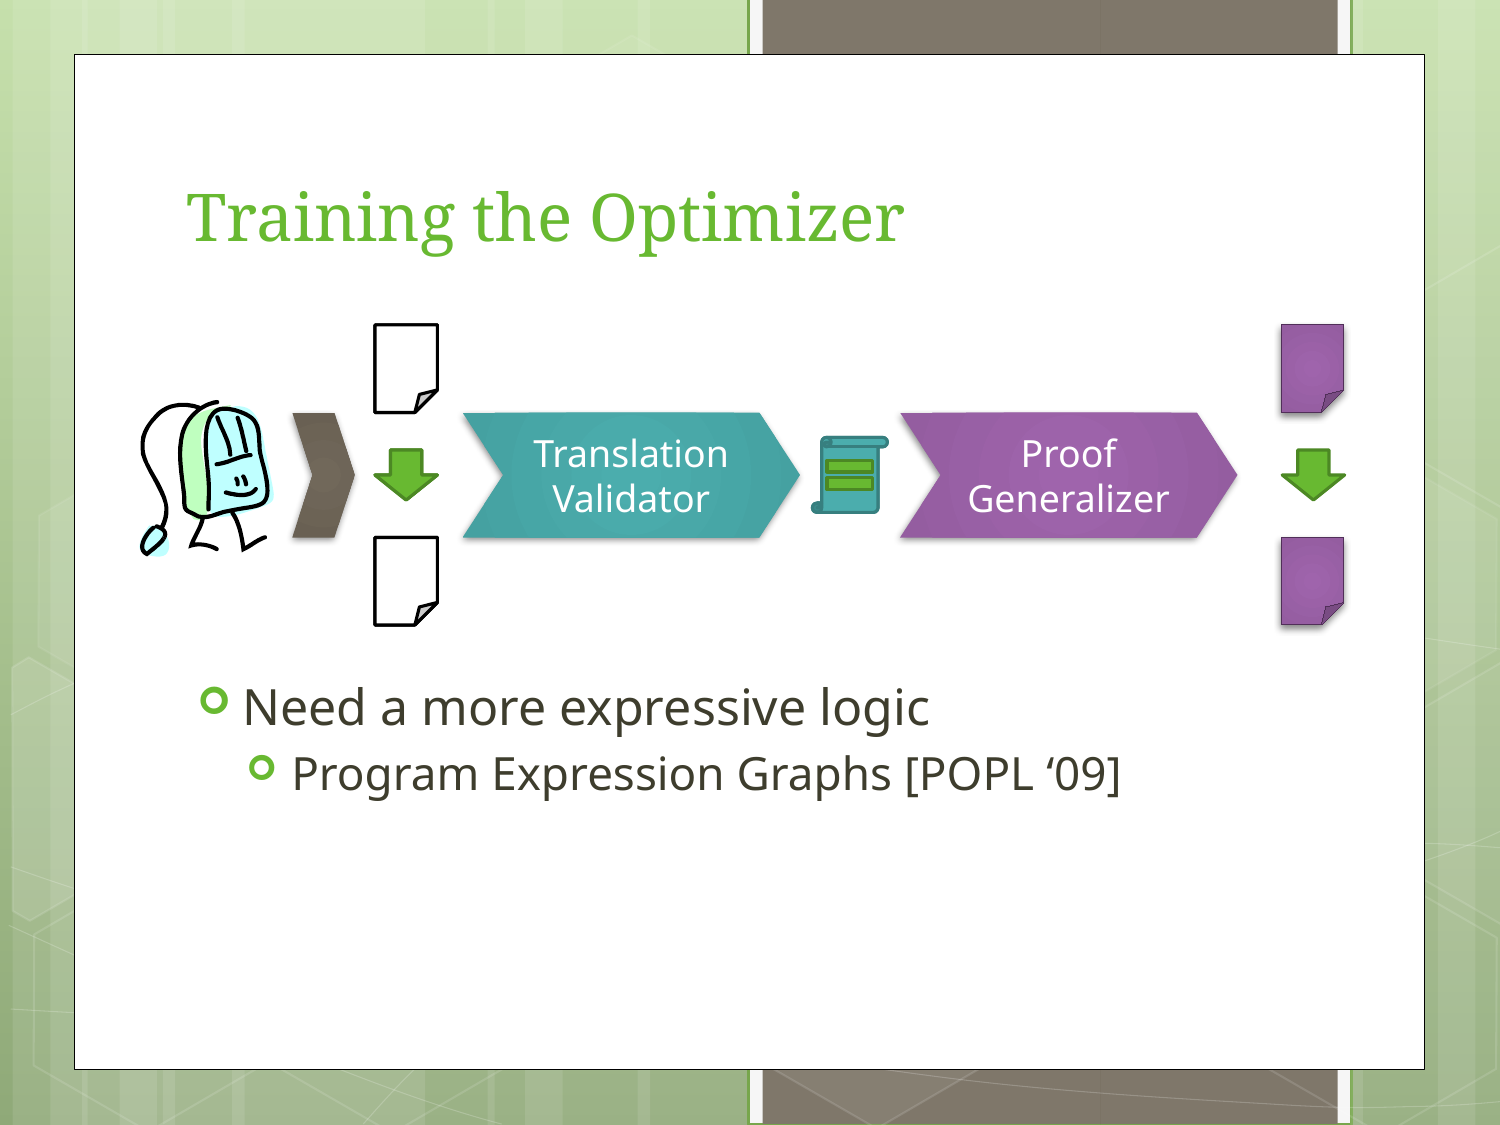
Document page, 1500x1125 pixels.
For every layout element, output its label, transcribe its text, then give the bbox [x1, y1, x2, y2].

title Training the Optimizer [171, 168, 1324, 263]
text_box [137, 324, 1346, 626]
list Need a more expressive logic Program Expression Graphs [POPL ‘09] [171, 668, 1283, 975]
